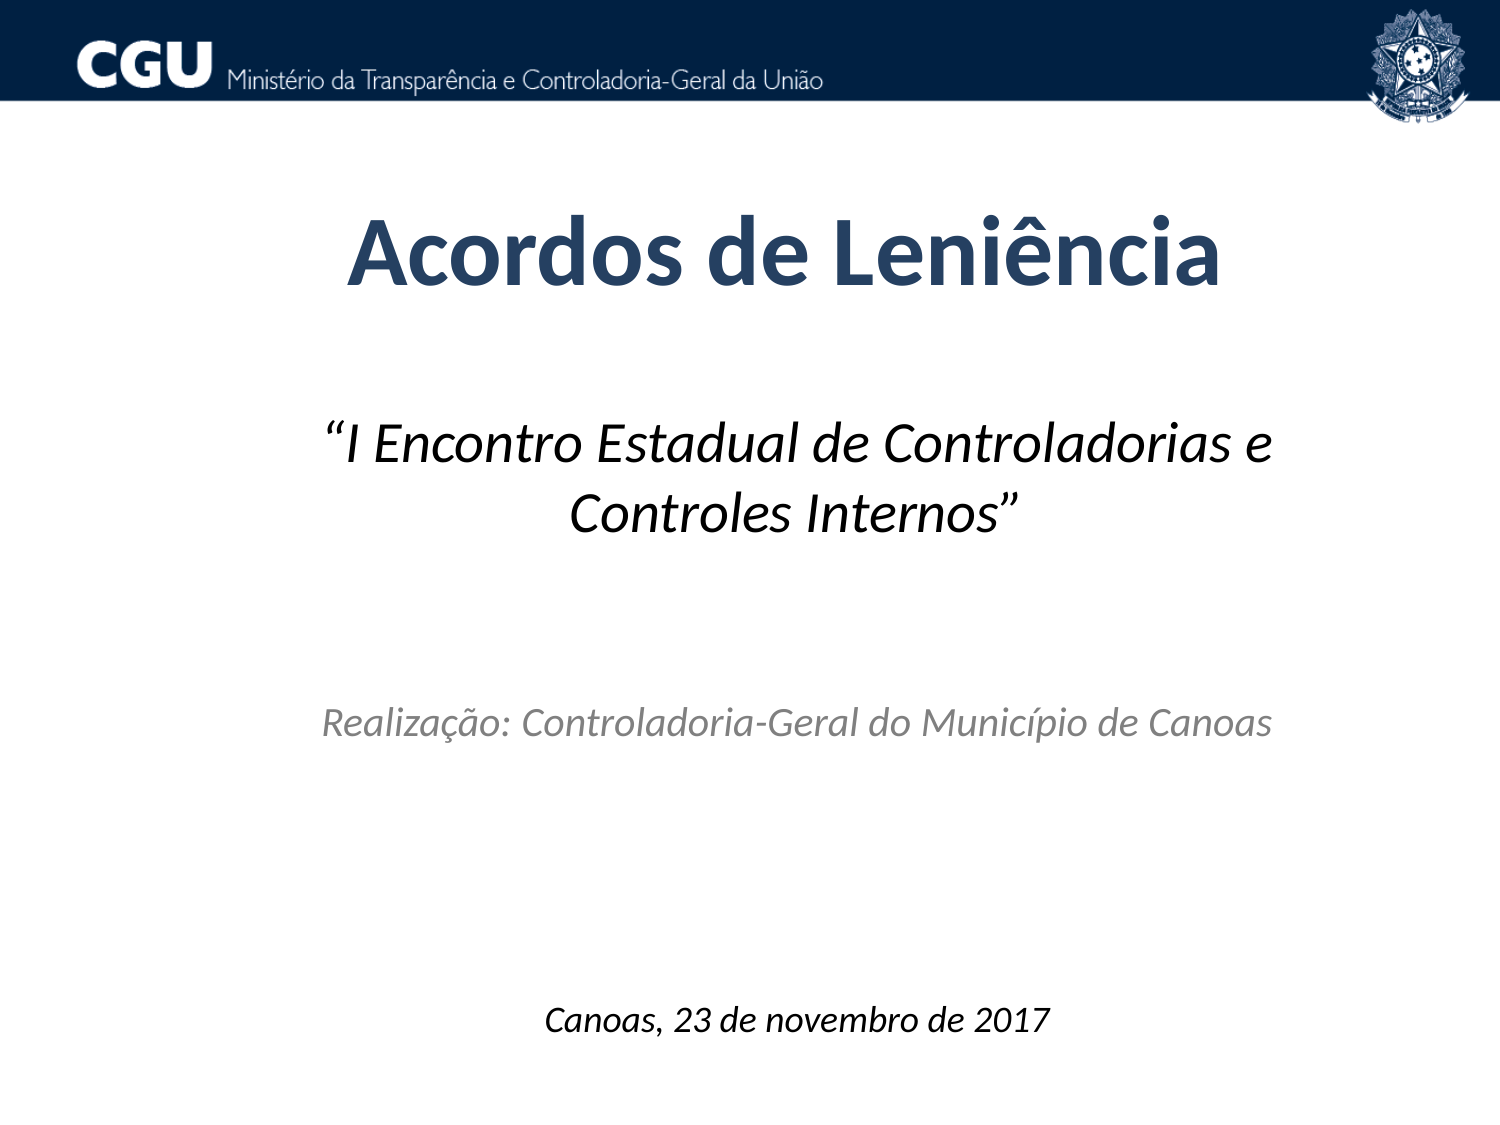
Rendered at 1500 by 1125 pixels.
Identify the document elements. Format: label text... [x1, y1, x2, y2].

text_box Acordos de Leniência [159, 178, 1412, 313]
text_box “I Encontro Estadual de Controladorias e Controles Internos” Realização: Controladoria-Geral do Município de Canoas Canoas, 23 de novembro de 2017 [242, 397, 1353, 1047]
picture [0, 0, 1500, 917]
